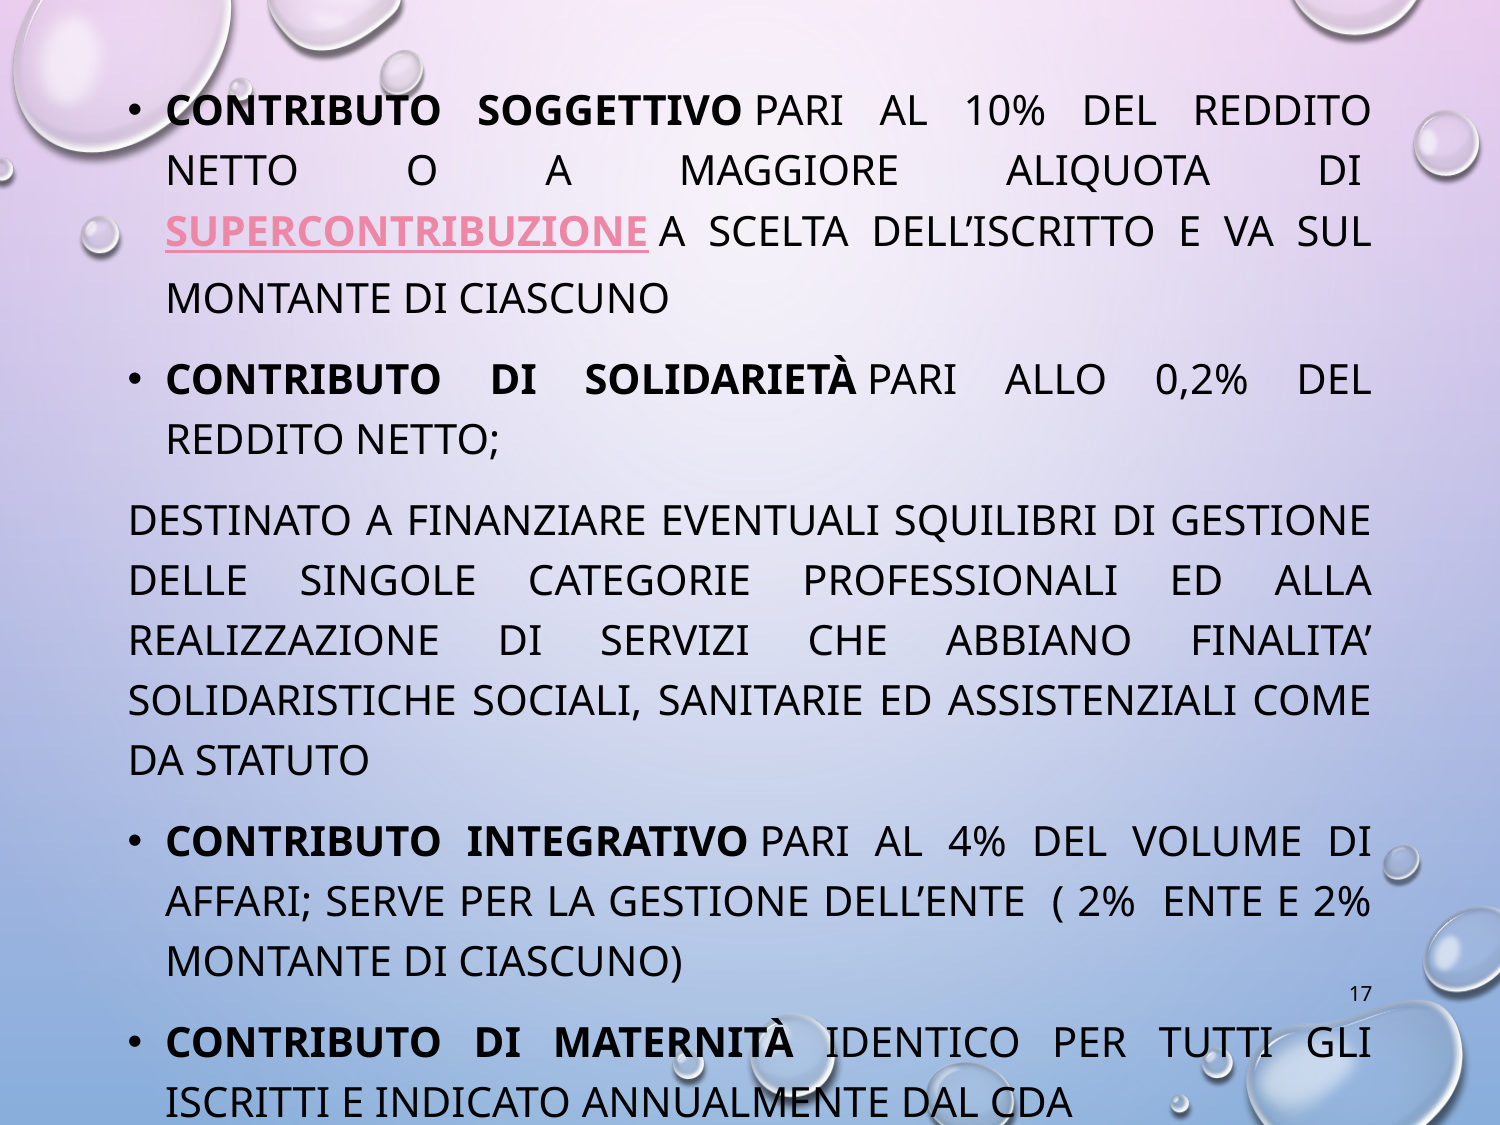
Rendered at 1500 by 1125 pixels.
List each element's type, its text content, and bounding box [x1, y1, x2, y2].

list Contributo soggettivo pari al 10% del reddito netto o a maggiore aliquota di supercontribuzione a scelta dell’iscritto e va sul montante di ciascuno Contributo di solidarietà pari allo 0,2% del reddito netto; Destinato a finanziare eventuali squilibri di gestione delle singole categorie professionali ed alla realizzazione di servizi che abbiano finalita’ solidaristiche sociali, sanitarie ed assistenziali come da statuto Contributo integrativo pari al 4% del volume di affari; serve per la gestione dell’ente ( 2% ente e 2% montante di ciascuno) Contributo di maternità identico per tutti gli iscritti e indicato annualmente dal CDA [112, 66, 1388, 950]
picture [0, 0, 1500, 1125]
footer [112, 965, 934, 1025]
slide_number 17 [1293, 965, 1388, 1025]
